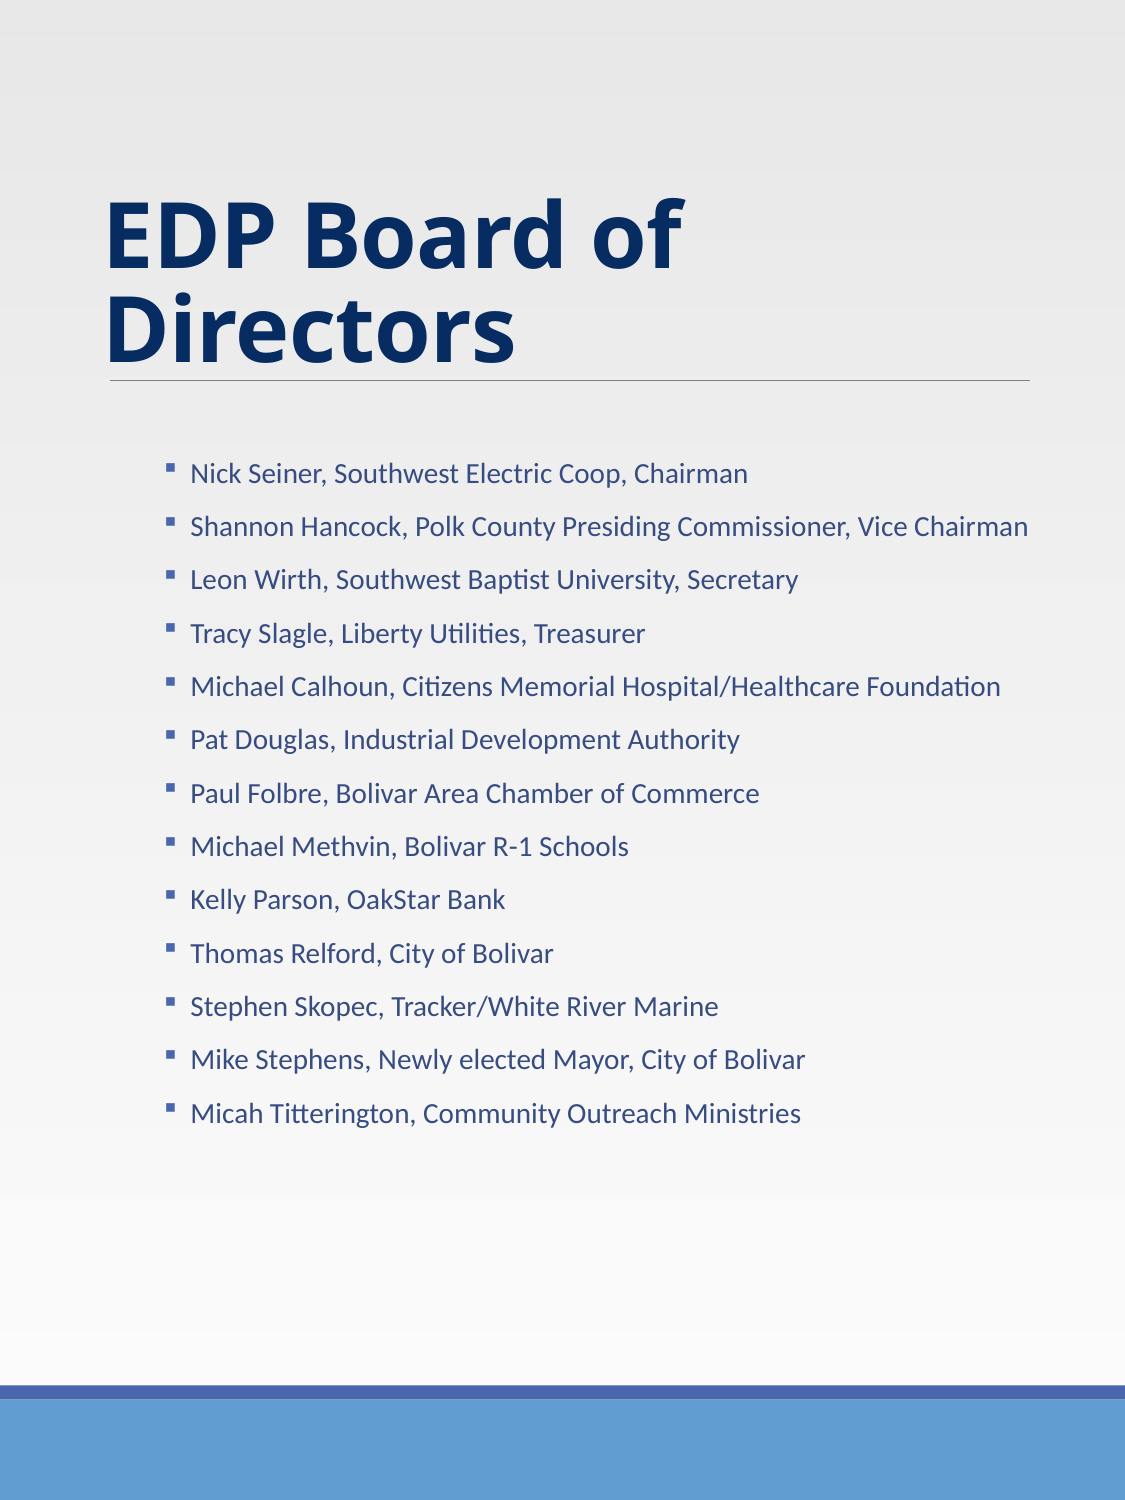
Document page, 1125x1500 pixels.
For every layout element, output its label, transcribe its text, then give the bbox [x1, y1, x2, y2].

title EDP Board of Directors [87, 231, 977, 344]
list Nick Seiner, Southwest Electric Coop, Chairman Shannon Hancock, Polk County Presiding Commissioner, Vice Chairman Leon Wirth, Southwest Baptist University, Secretary Tracy Slagle, Liberty Utilities, Treasurer Michael Calhoun, Citizens Memorial Hospital/Healthcare Foundation Pat Douglas, Industrial Development Authority Paul Folbre, Bolivar Area Chamber of Commerce Michael Methvin, Bolivar R-1 Schools Kelly Parson, OakStar Bank Thomas Relford, City of Bolivar Stephen Skopec, Tracker/White River Marine Mike Stephens, Newly elected Mayor, City of Bolivar Micah Titterington, Community Outreach Ministries [163, 425, 1038, 1163]
